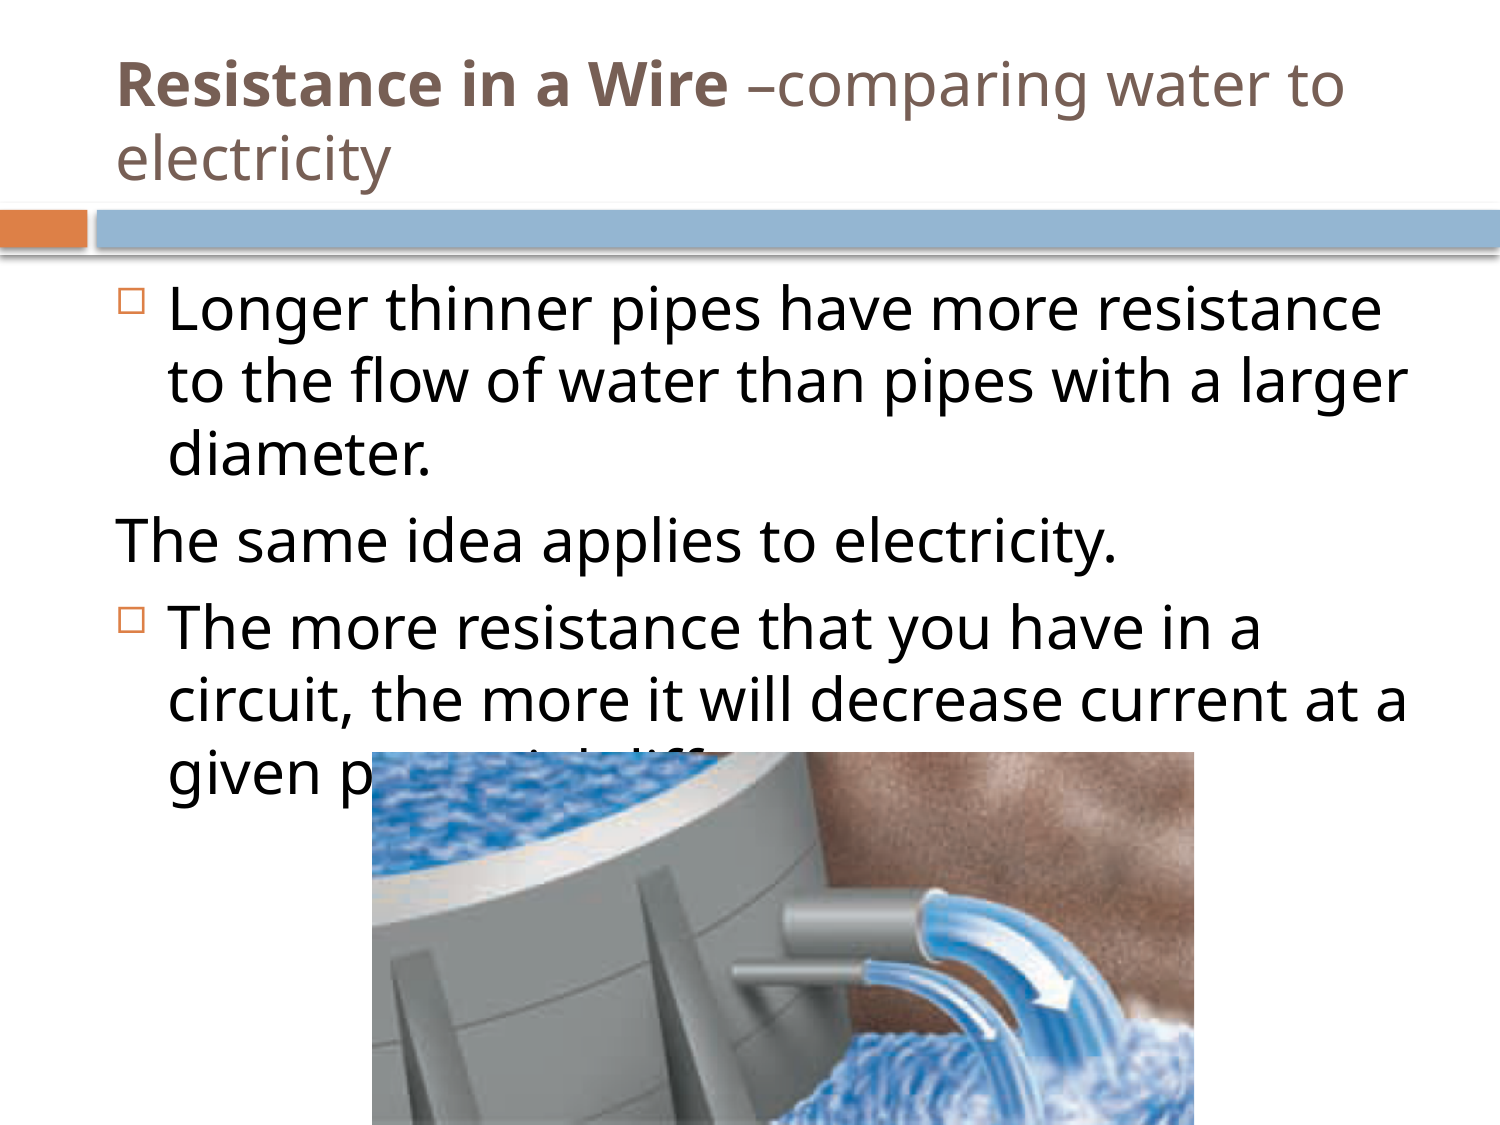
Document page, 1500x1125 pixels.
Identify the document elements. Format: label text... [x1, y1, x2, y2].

title Resistance in a Wire –comparing water to electricity [100, 37, 1439, 201]
list Longer thinner pipes have more resistance to the flow of water than pipes with a larger diameter. The same idea applies to electricity. The more resistance that you have in a circuit, the more it will decrease current at a given potential difference. [100, 262, 1439, 1001]
picture [371, 751, 1195, 1125]
